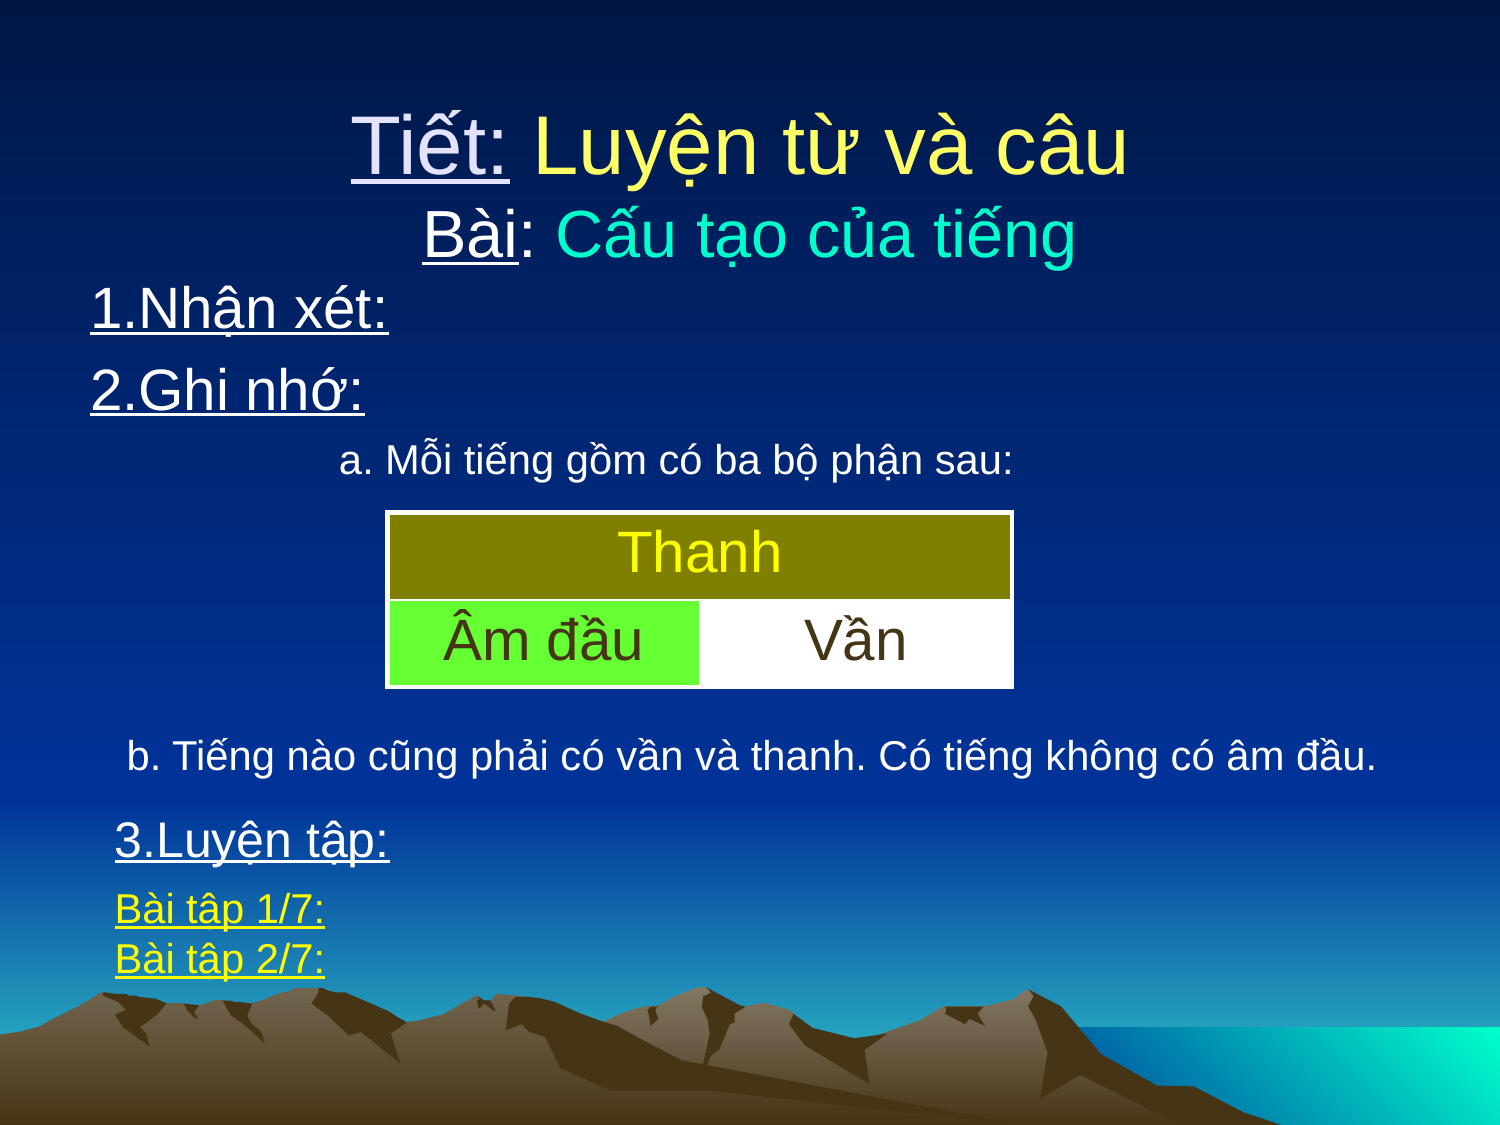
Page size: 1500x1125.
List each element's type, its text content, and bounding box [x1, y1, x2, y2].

text_box b. Tiếng nào cũng phải có vần và thanh. Có tiếng không có âm đầu. [111, 720, 1393, 786]
table_cell Vần [701, 601, 1010, 685]
list 1.Nhận xét: 2.Ghi nhớ: [74, 262, 1451, 1001]
title Tiết: Luyện từ và câu Bài: Cấu tạo của tiếng [74, 37, 1426, 226]
text_box a. Mỗi tiếng gồm có ba bộ phận sau: [324, 425, 1040, 490]
text_box 3.Luyện tập: [99, 799, 813, 874]
table_header Thanh [390, 515, 1010, 599]
table_cell Âm đầu [390, 601, 699, 685]
text_box Bài tập 1/7: Bài tập 2/7: [99, 874, 850, 990]
